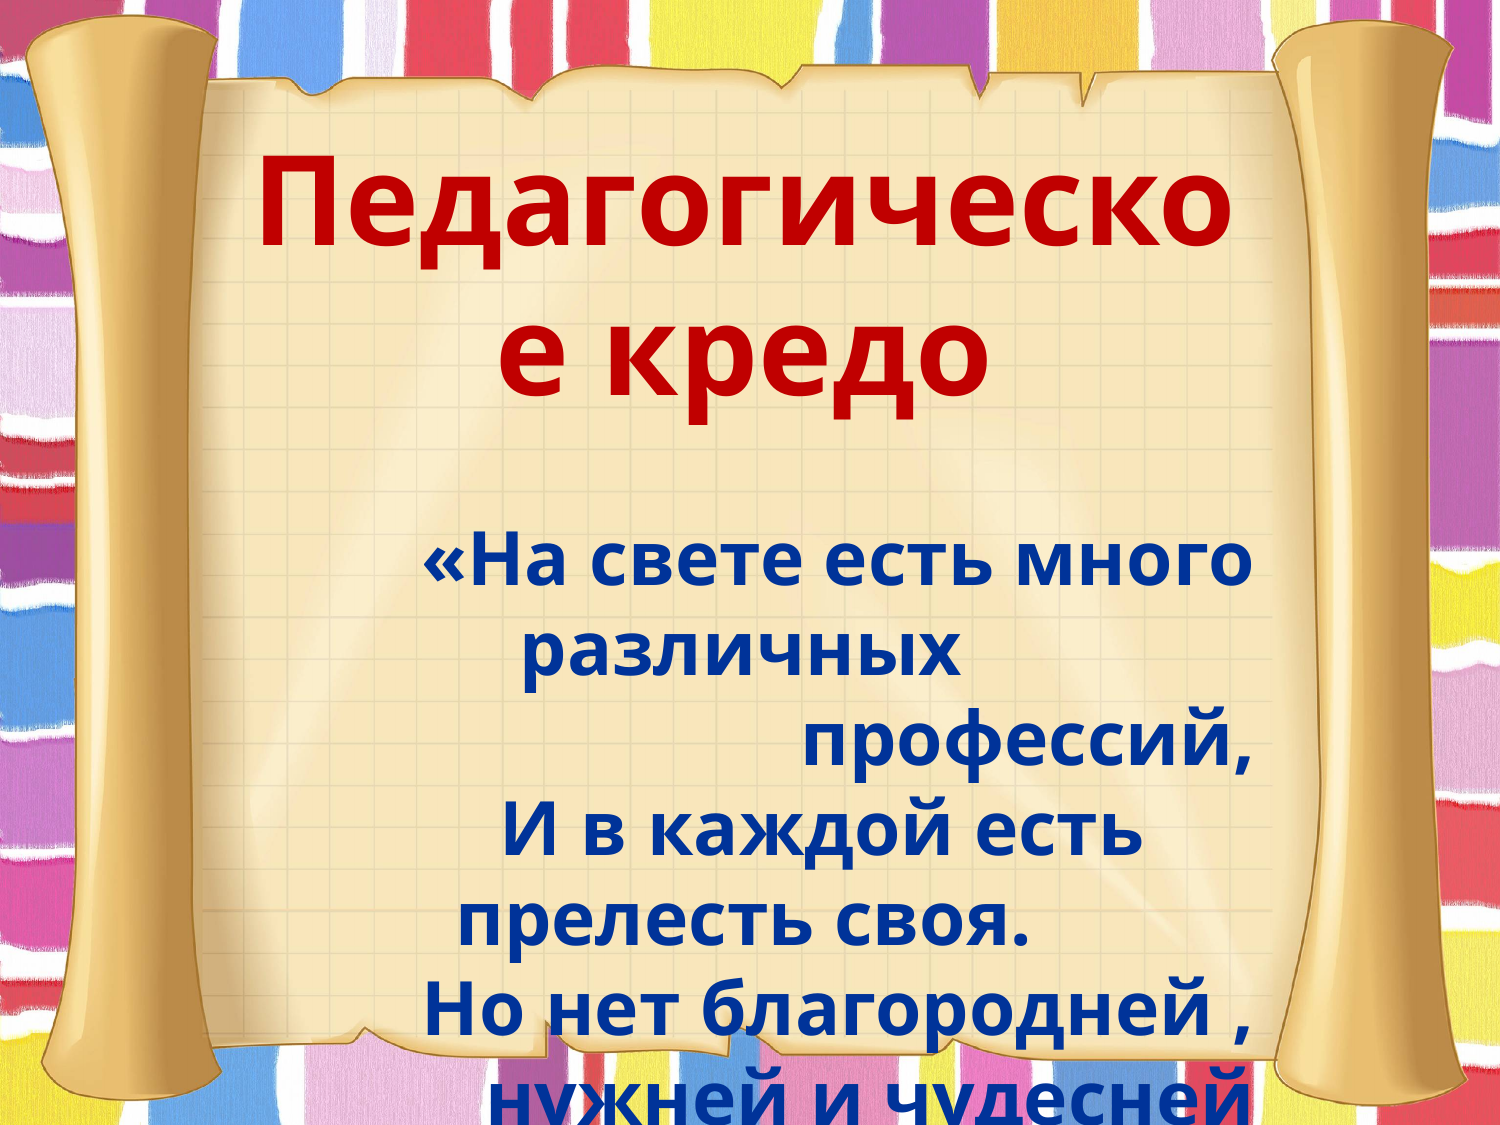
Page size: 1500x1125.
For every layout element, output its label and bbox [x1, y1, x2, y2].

list [0, 0, 1500, 1125]
